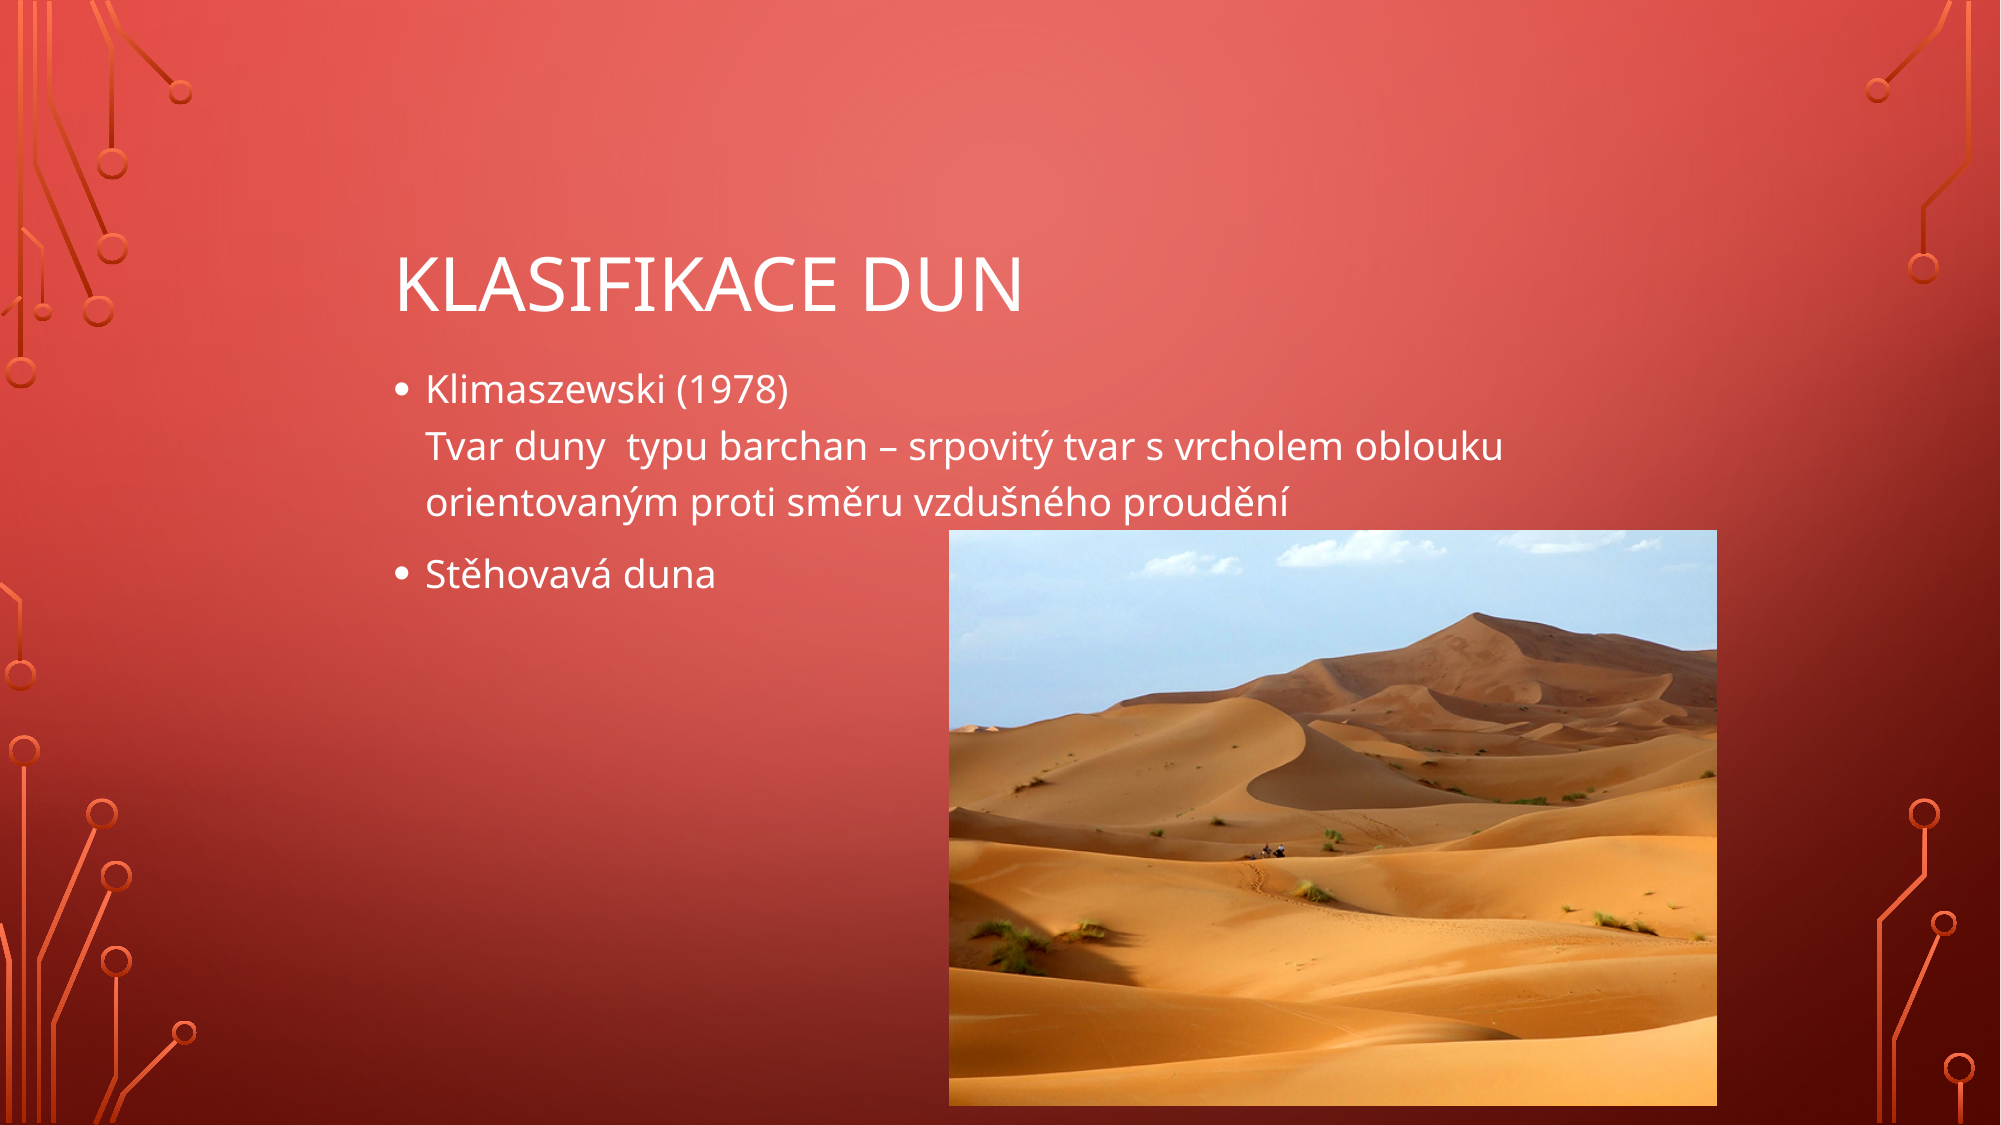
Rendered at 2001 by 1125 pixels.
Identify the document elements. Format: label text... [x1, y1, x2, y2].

title Klasifikace dun [378, 225, 1622, 348]
picture [949, 530, 1718, 1107]
list Klimaszewski (1978) Tvar duny typu barchan – srpovitý tvar s vrcholem oblouku orientovaným proti směru vzdušného proudění Stěhovavá duna [378, 348, 1622, 664]
